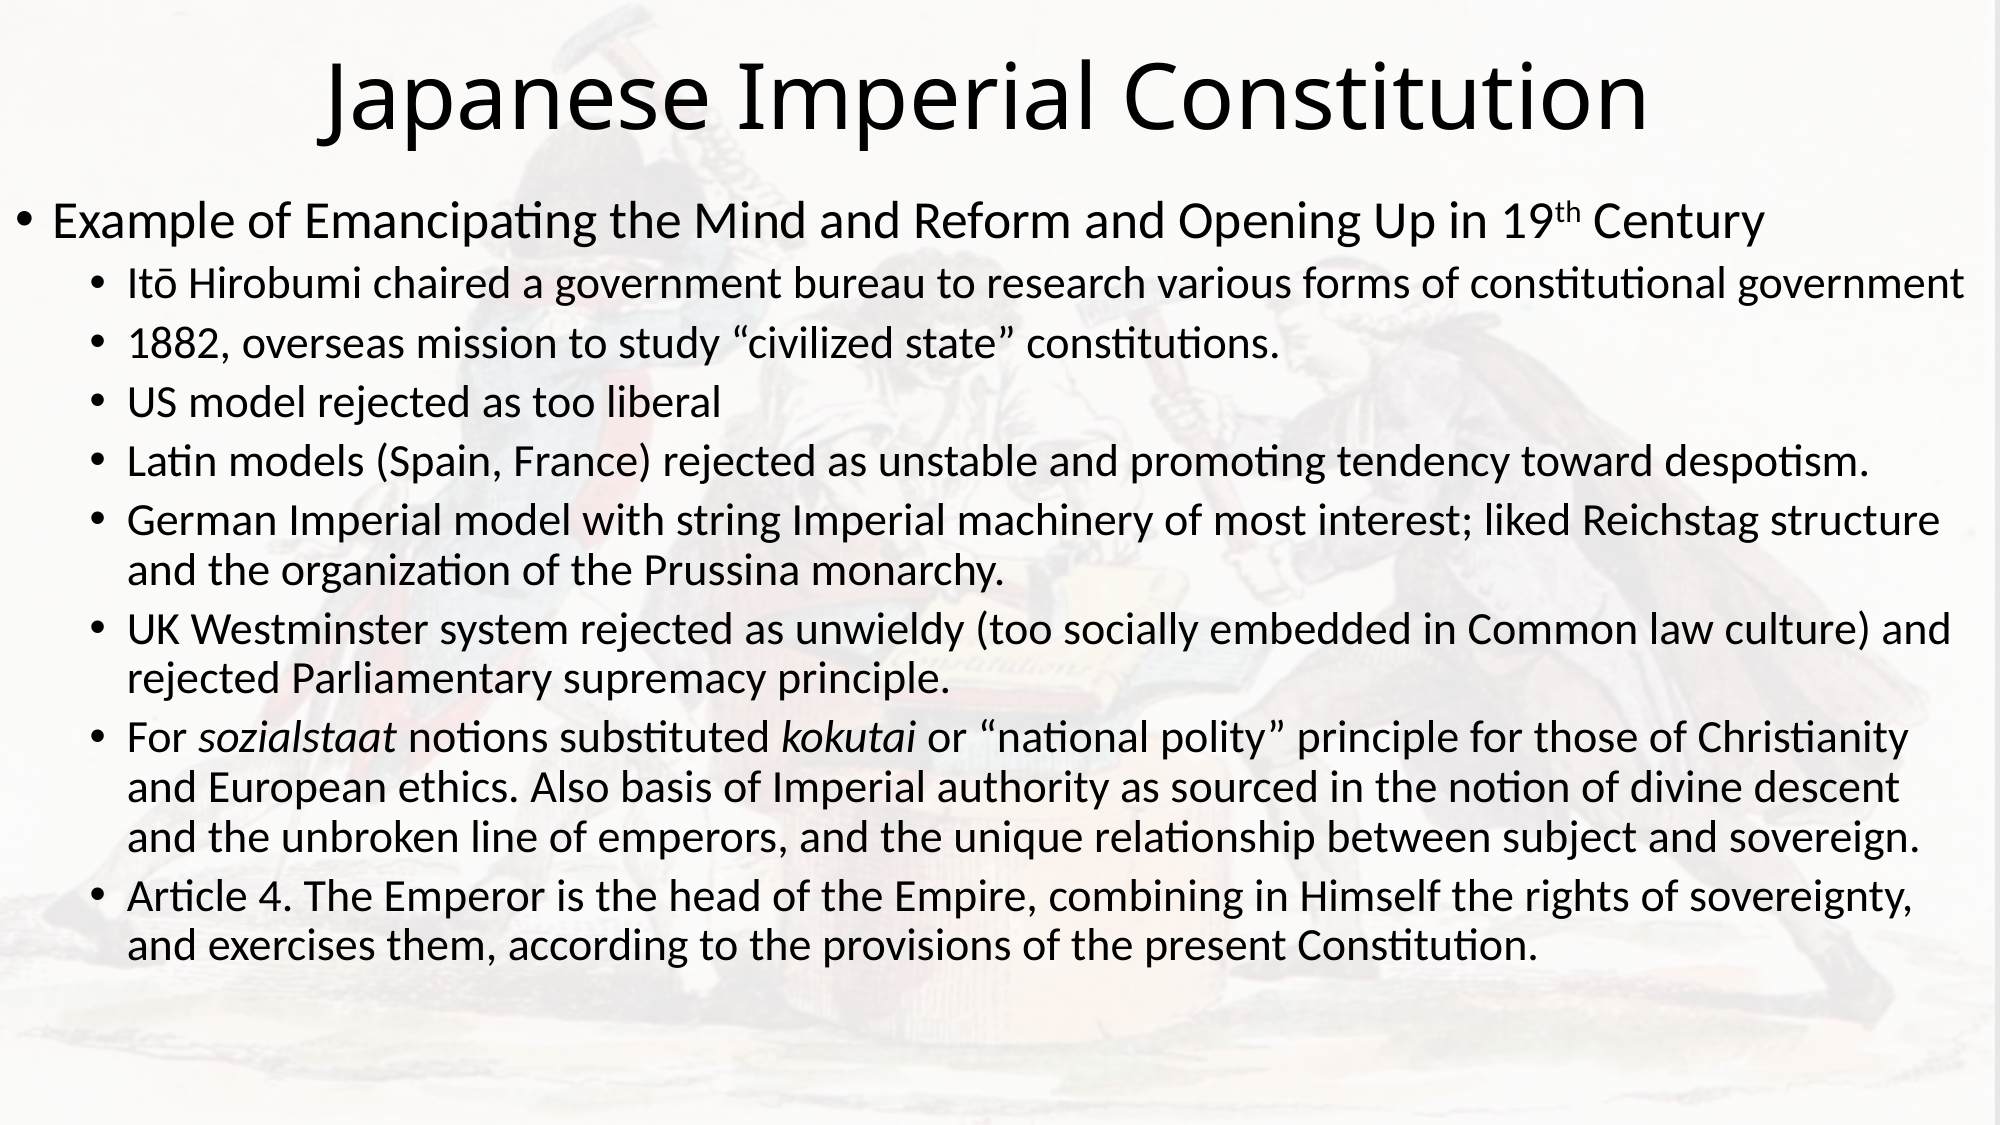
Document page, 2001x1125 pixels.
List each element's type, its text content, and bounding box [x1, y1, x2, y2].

title Japanese Imperial Constitution [137, 0, 1863, 184]
list Example of Emancipating the Mind and Reform and Opening Up in 19th Century Itō Hirobumi chaired a government bureau to research various forms of constitutional government 1882, overseas mission to study “civilized state” constitutions. US model rejected as too liberal Latin models (Spain, France) rejected as unstable and promoting tendency toward despotism. German Imperial model with string Imperial machinery of most interest; liked Reichstag structure and the organization of the Prussina monarchy. UK Westminster system rejected as unwieldy (too socially embedded in Common law culture) and rejected Parliamentary supremacy principle. For sozialstaat notions substituted kokutai or “national polity” principle for those of Christianity and European ethics. Also basis of Imperial authority as sourced in the notion of divine descent and the unbroken line of emperors, and the unique relationship between subject and sovereign. Article 4. The Emperor is the head of the Empire, combining in Himself the rights of sovereignty, and exercises them, according to the provisions of the present Constitution. [0, 184, 1987, 1014]
